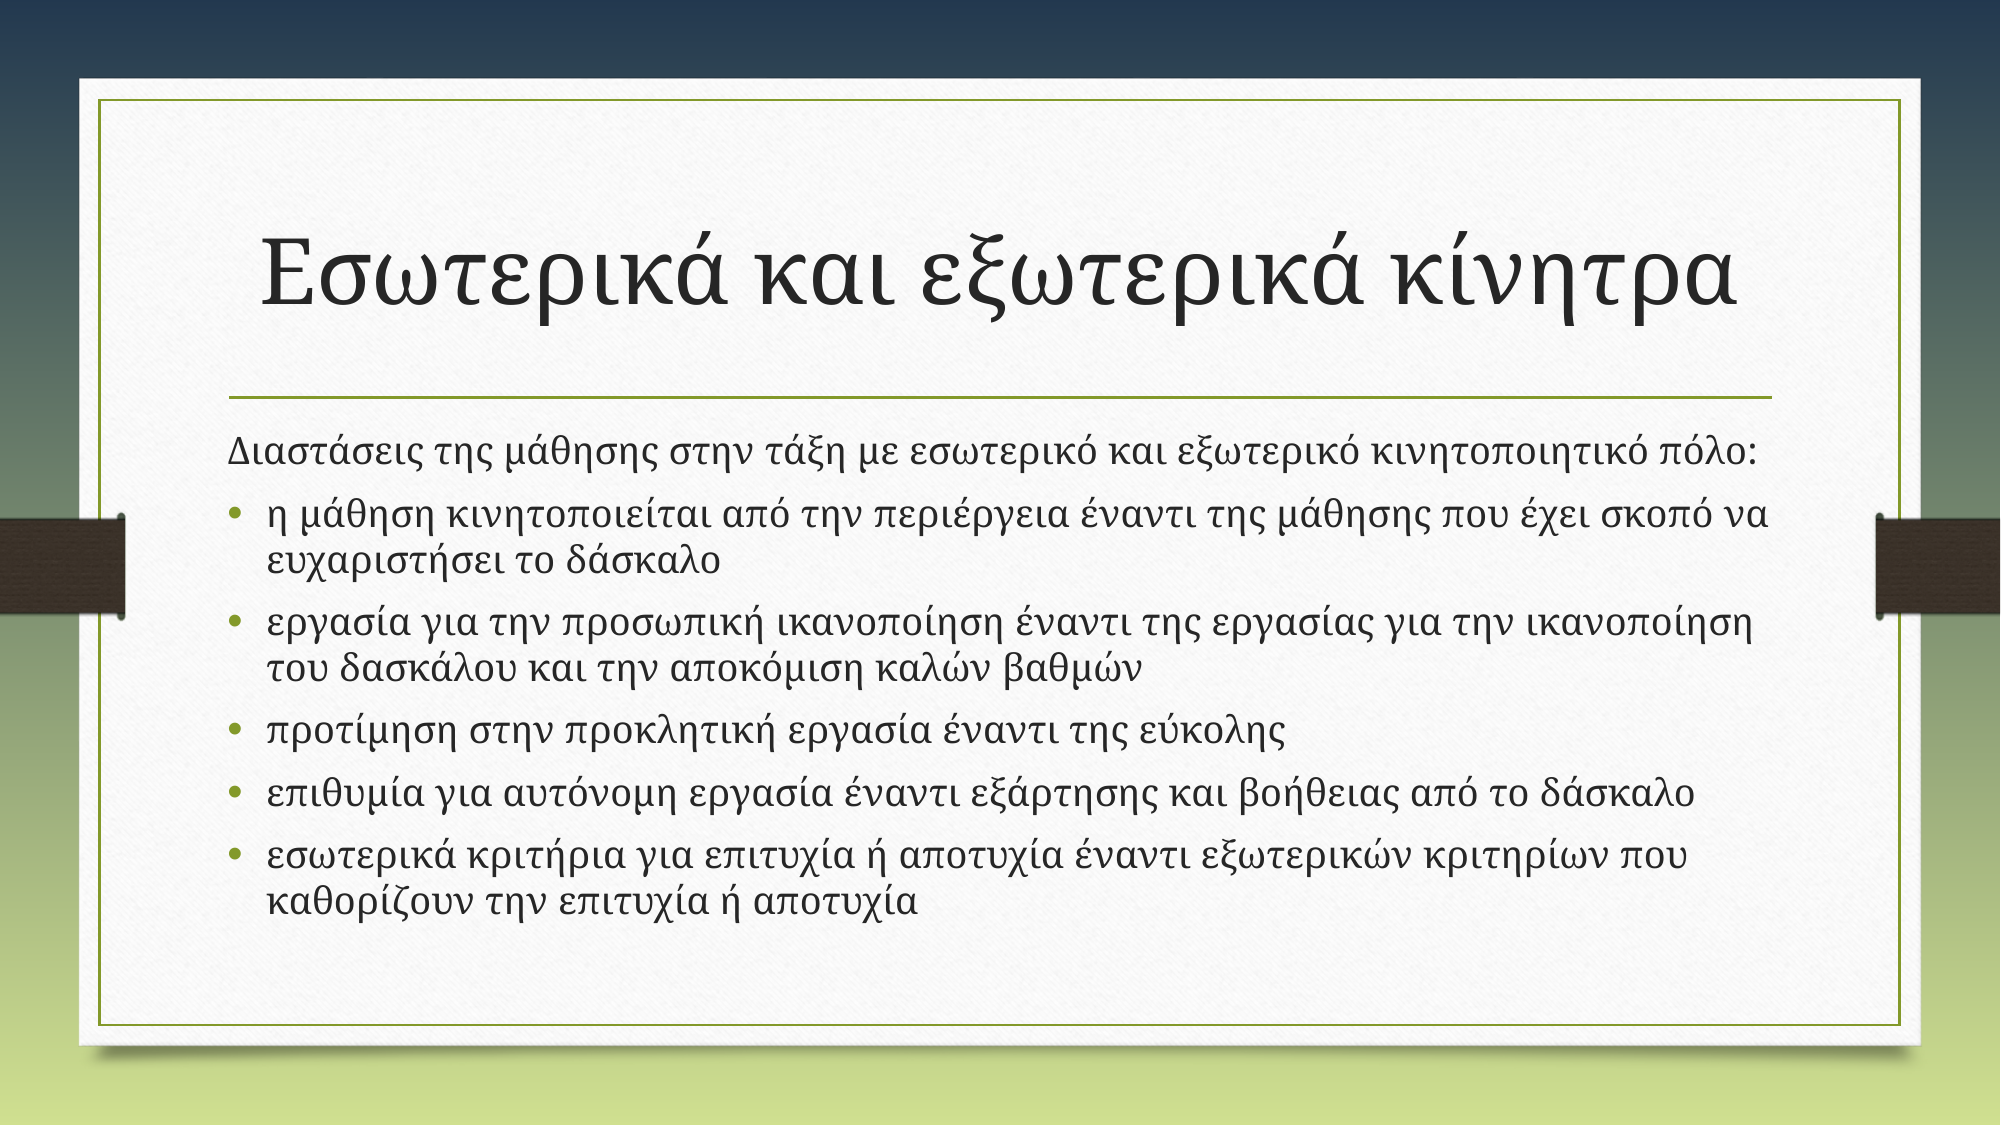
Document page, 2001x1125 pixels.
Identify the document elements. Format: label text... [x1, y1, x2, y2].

picture [0, 0, 2001, 1125]
list Διαστάσεις της μάθησης στην τάξη με εσωτερικό και εξωτερικό κινητοποιητικό πόλο: η μάθηση κινητοποιείται από την περιέργεια έναντι της μάθησης που έχει σκοπό να ευχαριστήσει το δάσκαλο εργασία για την προσωπική ικανοποίηση έναντι της εργασίας για την ικανοποίηση του δασκάλου και την αποκόμιση καλών βαθμών προτίμηση στην προκλητική εργασία έναντι της εύκολης επιθυμία για αυτόνομη εργασία έναντι εξάρτησης και βοήθειας από το δάσκαλο εσωτερικά κριτήρια για επιτυχία ή αποτυχία έναντι εξωτερικών κριτηρίων που καθορίζουν την επιτυχία ή αποτυχία [212, 419, 1788, 964]
title Εσωτερικά και εξωτερικά κίνητρα [212, 161, 1788, 375]
